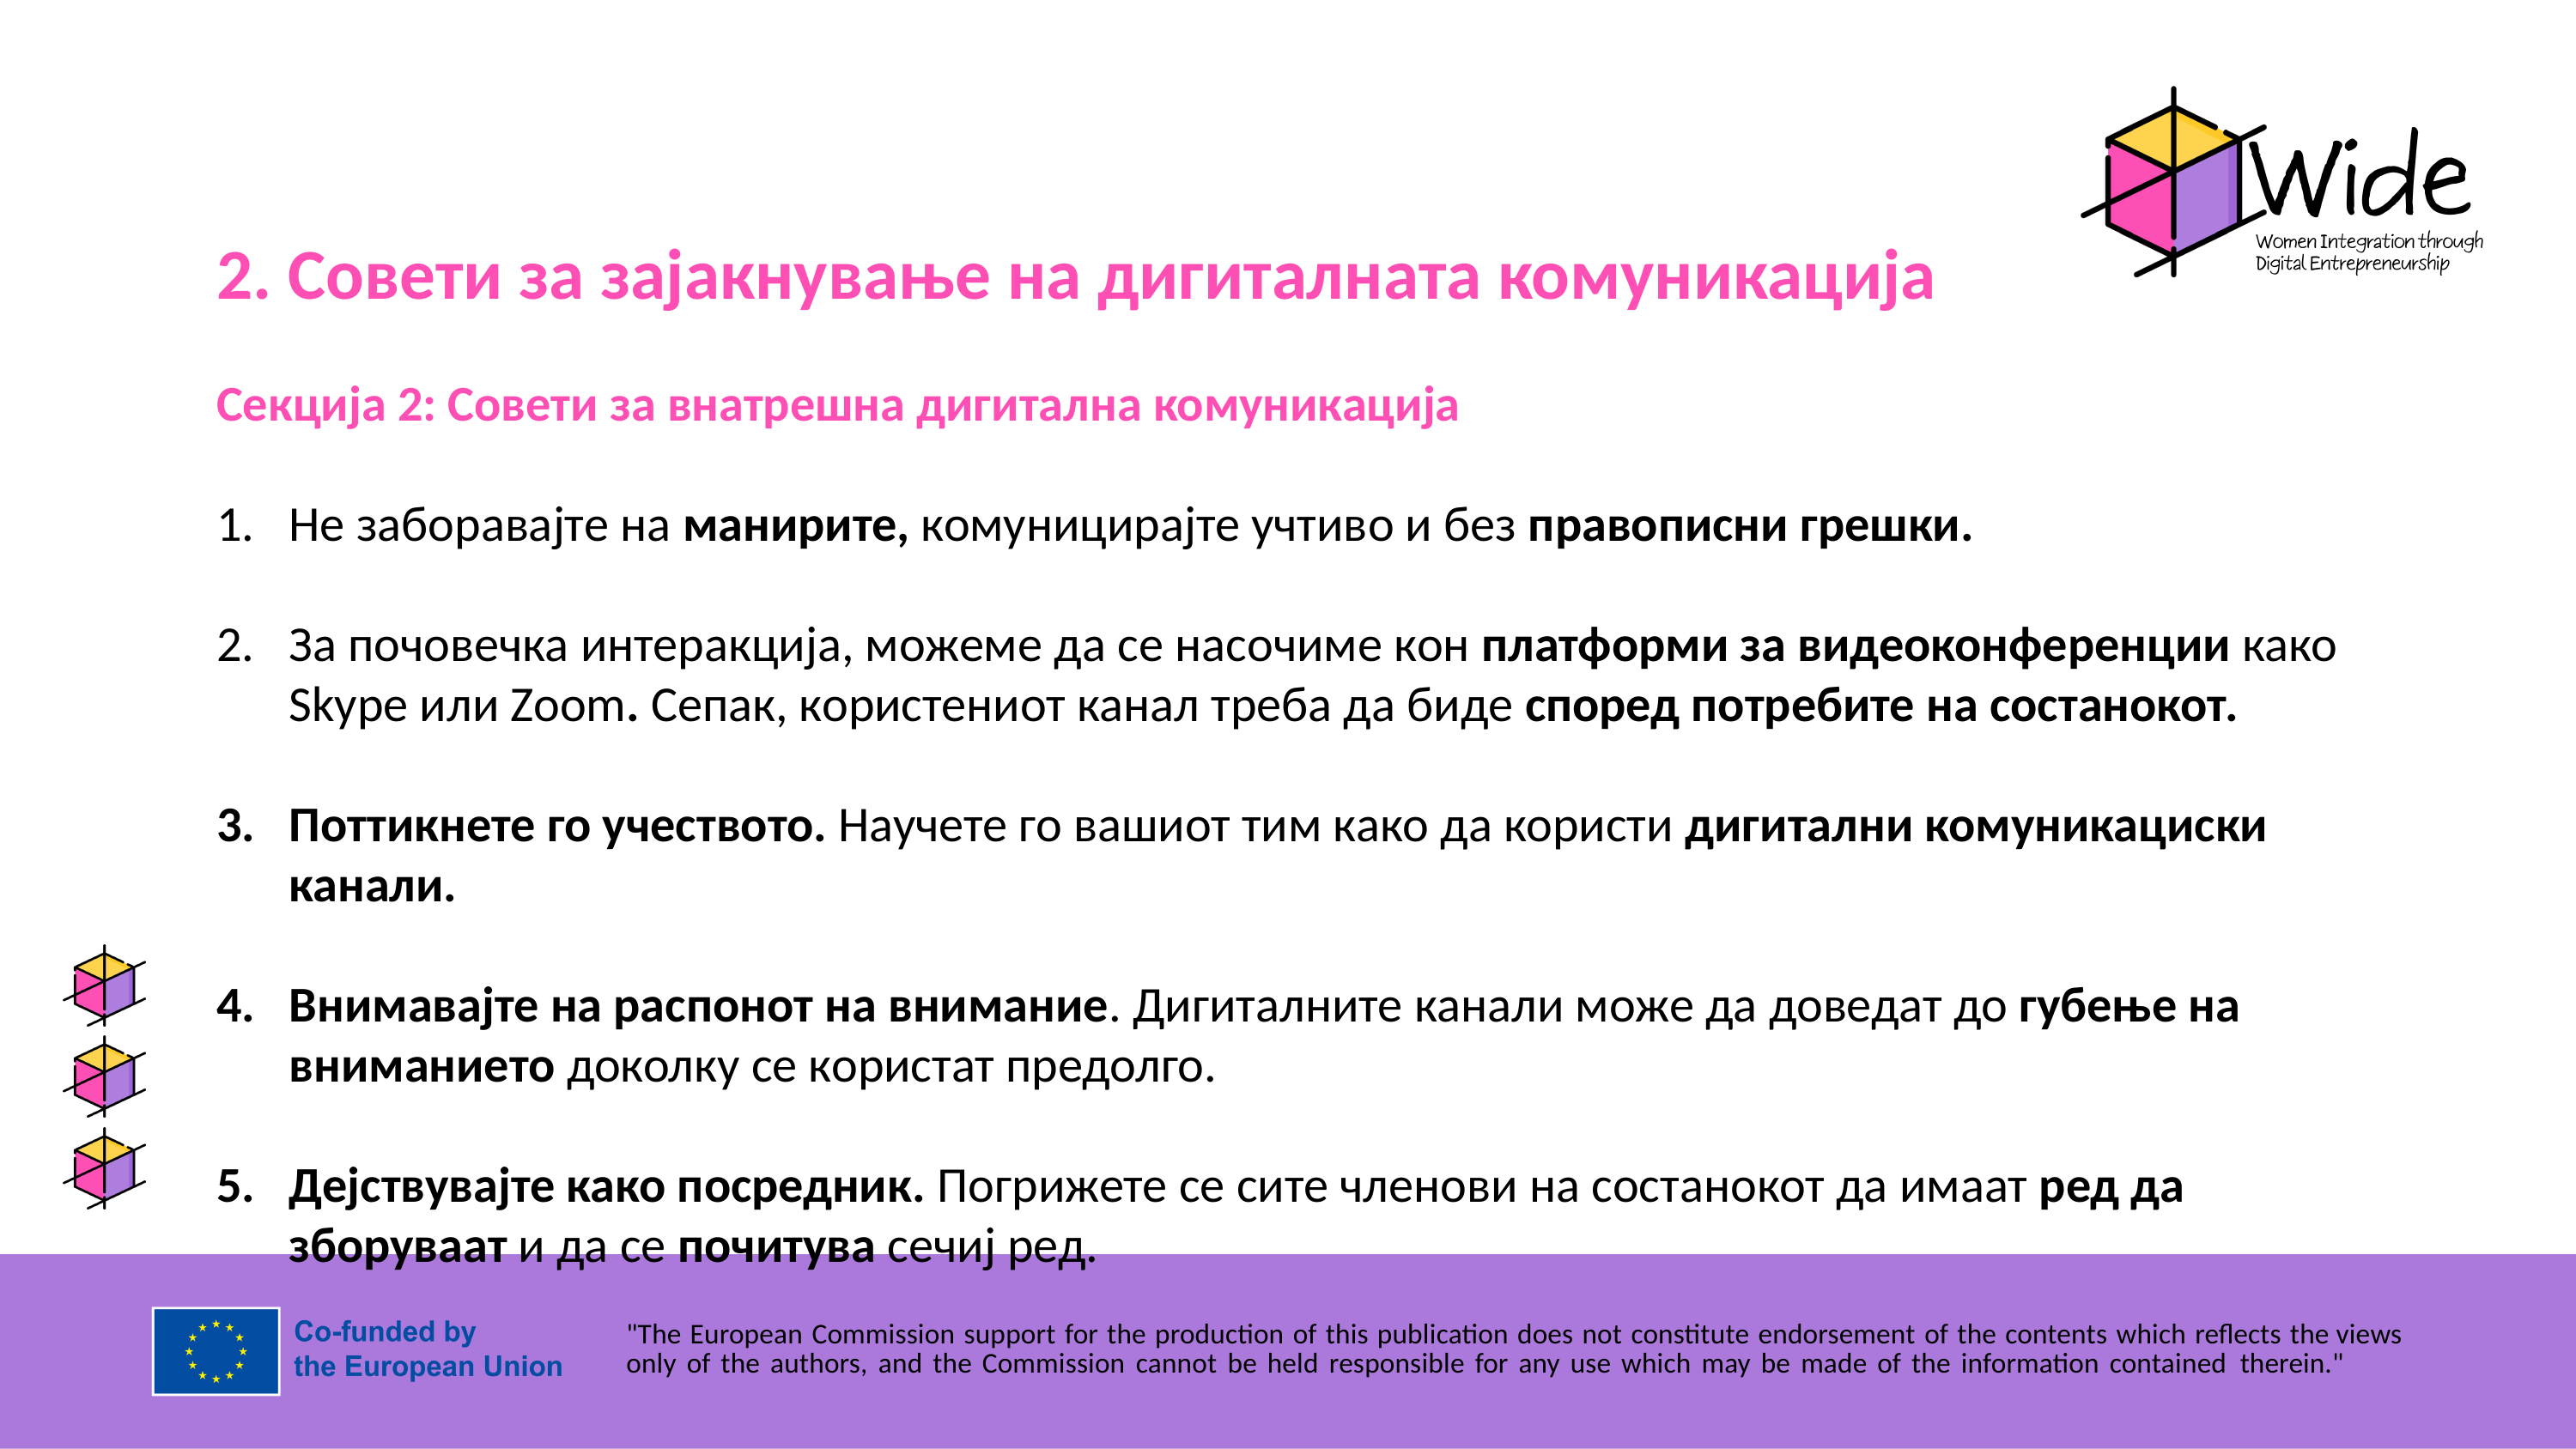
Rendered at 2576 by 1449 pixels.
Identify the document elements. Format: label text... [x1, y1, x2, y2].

picture [63, 1127, 146, 1210]
picture [2017, 27, 2552, 336]
text_box 2. Совети за зајакнување на дигиталната комуникација [204, 221, 1986, 320]
picture [63, 1035, 146, 1118]
text_box Секција 2: Совети за внатрешна дигитална комуникација Не заборавајте на манирите, комуницирајте учтиво и без правописни грешки. За почовечка интеракција, можеме да се насочиме кон платформи за видеоконференции како Skype или Zoom. Сепак, користениот канал треба да биде според потребите на состанокот. Поттикнете го учеството. Научете го вашиот тим како да користи дигитални комуникациски канали. Внимавајте на распонот на внимание. Дигиталните канали може да доведат до губење на вниманието доколку се користат предолго. Дејствувајте како посредник. Погрижете се сите членови на состанокот да имаат ред да зборуваат и да се почитува сечиј ред. [204, 364, 2415, 1339]
picture [149, 1304, 593, 1399]
picture [63, 944, 146, 1027]
